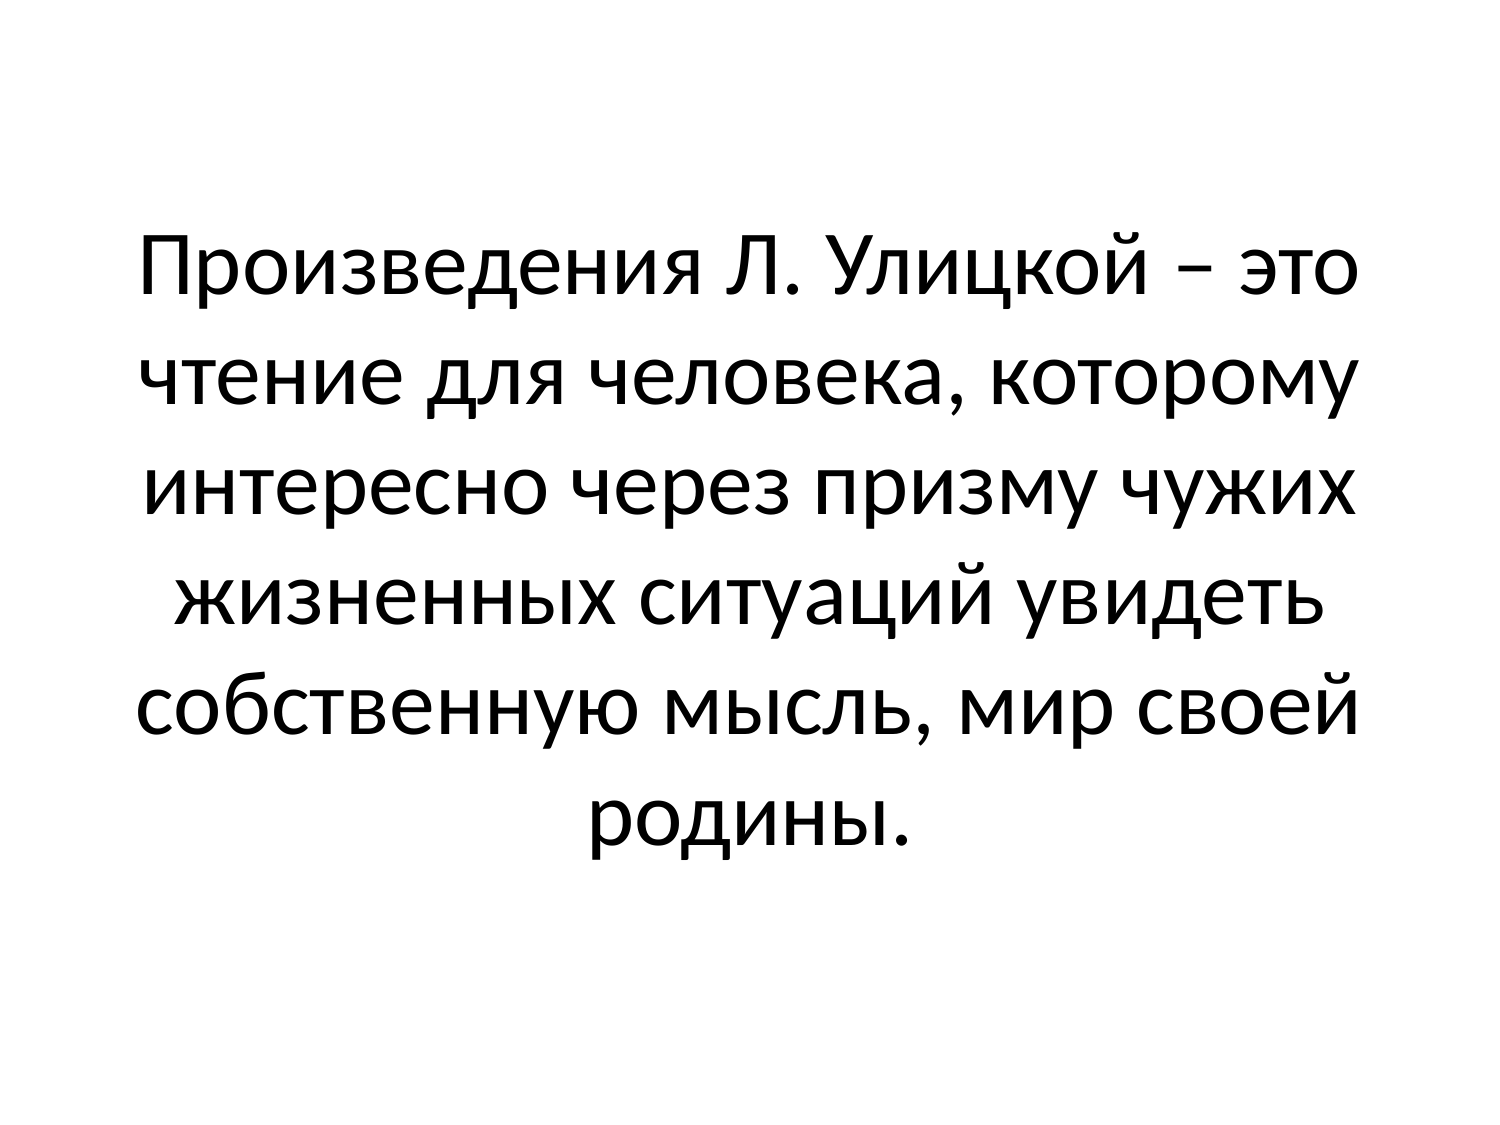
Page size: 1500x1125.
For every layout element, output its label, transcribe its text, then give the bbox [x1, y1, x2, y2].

title Произведения Л. Улицкой – это чтение для человека, которому интересно через призму чужих жизненных ситуаций увидеть собственную мысль, мир своей родины. [112, 66, 1388, 1000]
